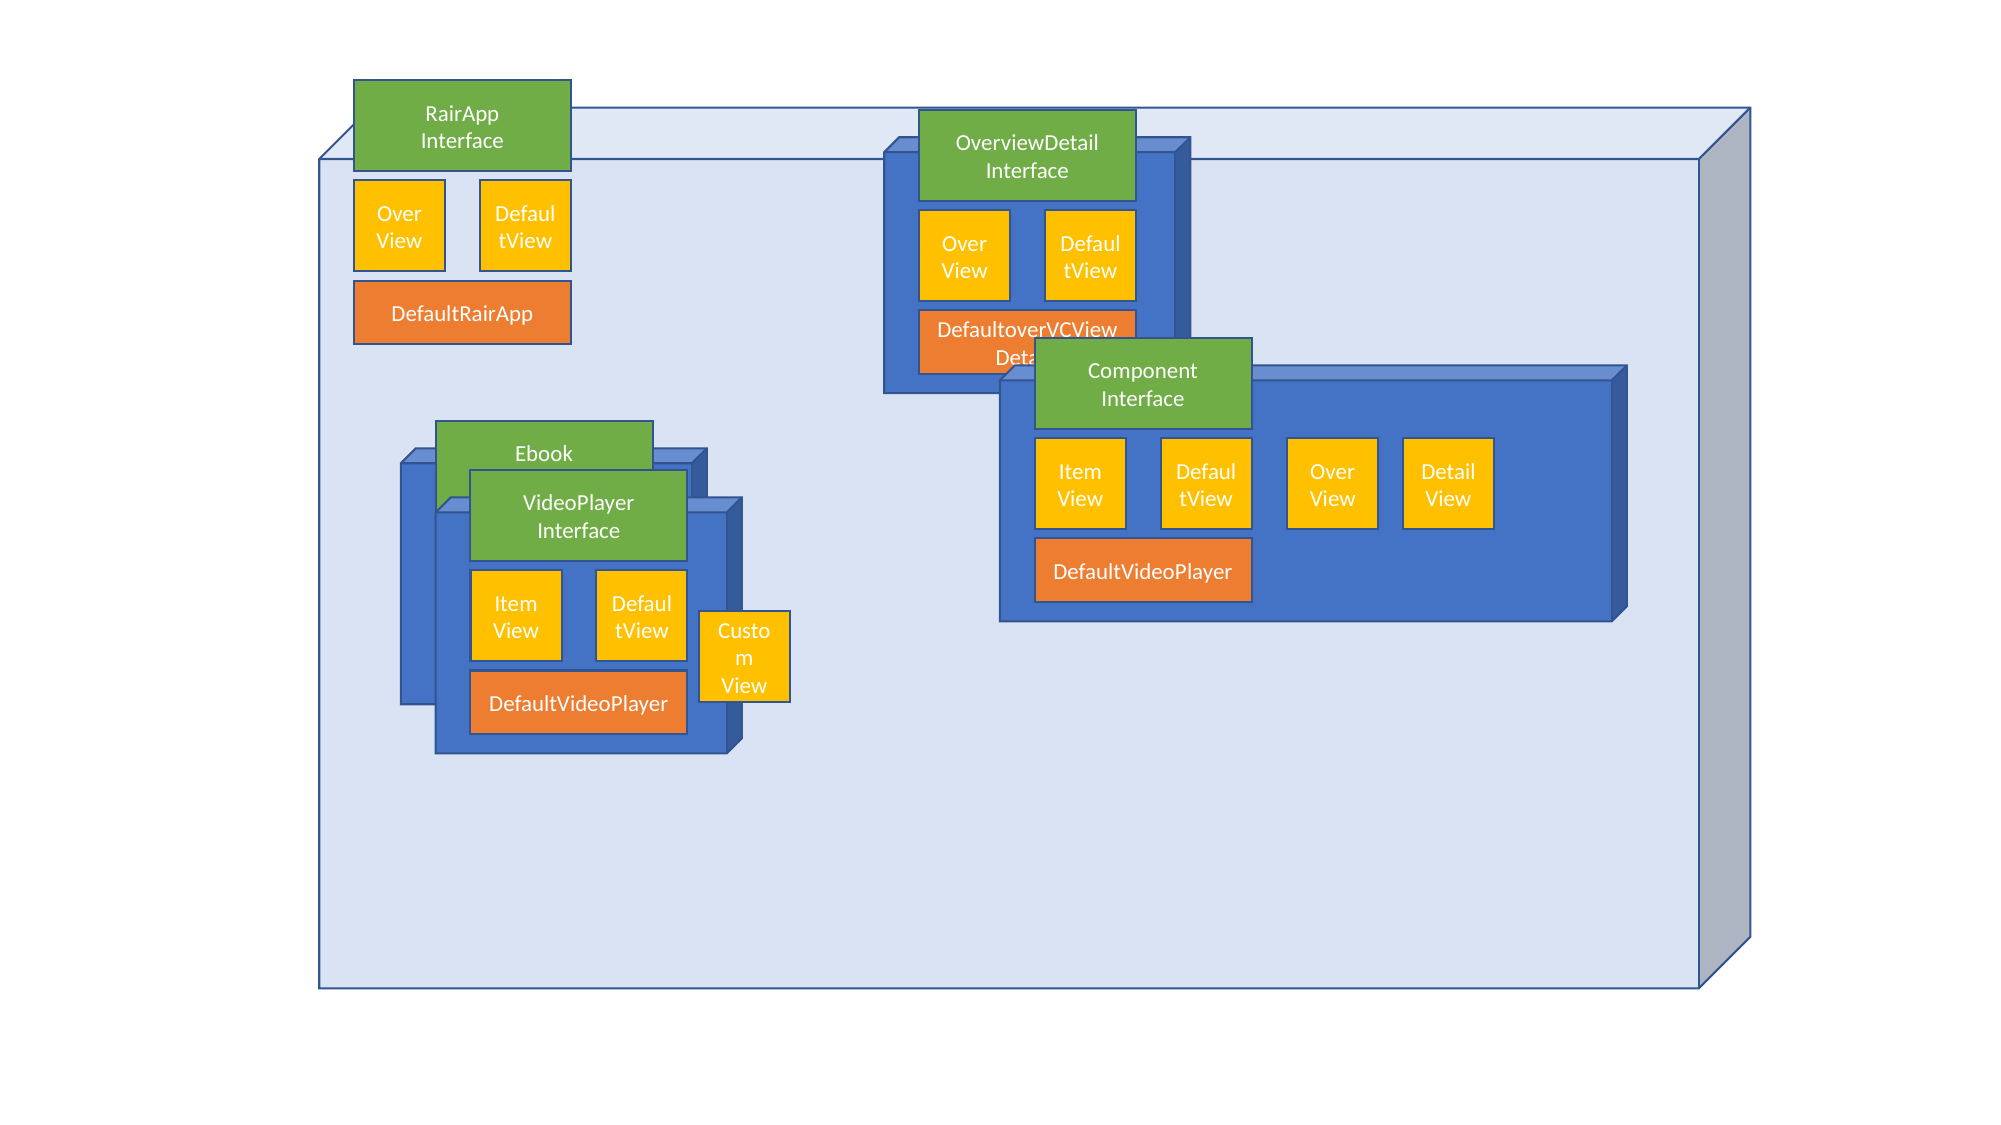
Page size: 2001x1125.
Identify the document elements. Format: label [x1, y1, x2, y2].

text_box [884, 109, 1191, 394]
text_box [319, 79, 1751, 989]
text_box [400, 420, 707, 705]
text_box [435, 469, 742, 754]
text_box [999, 337, 1627, 622]
